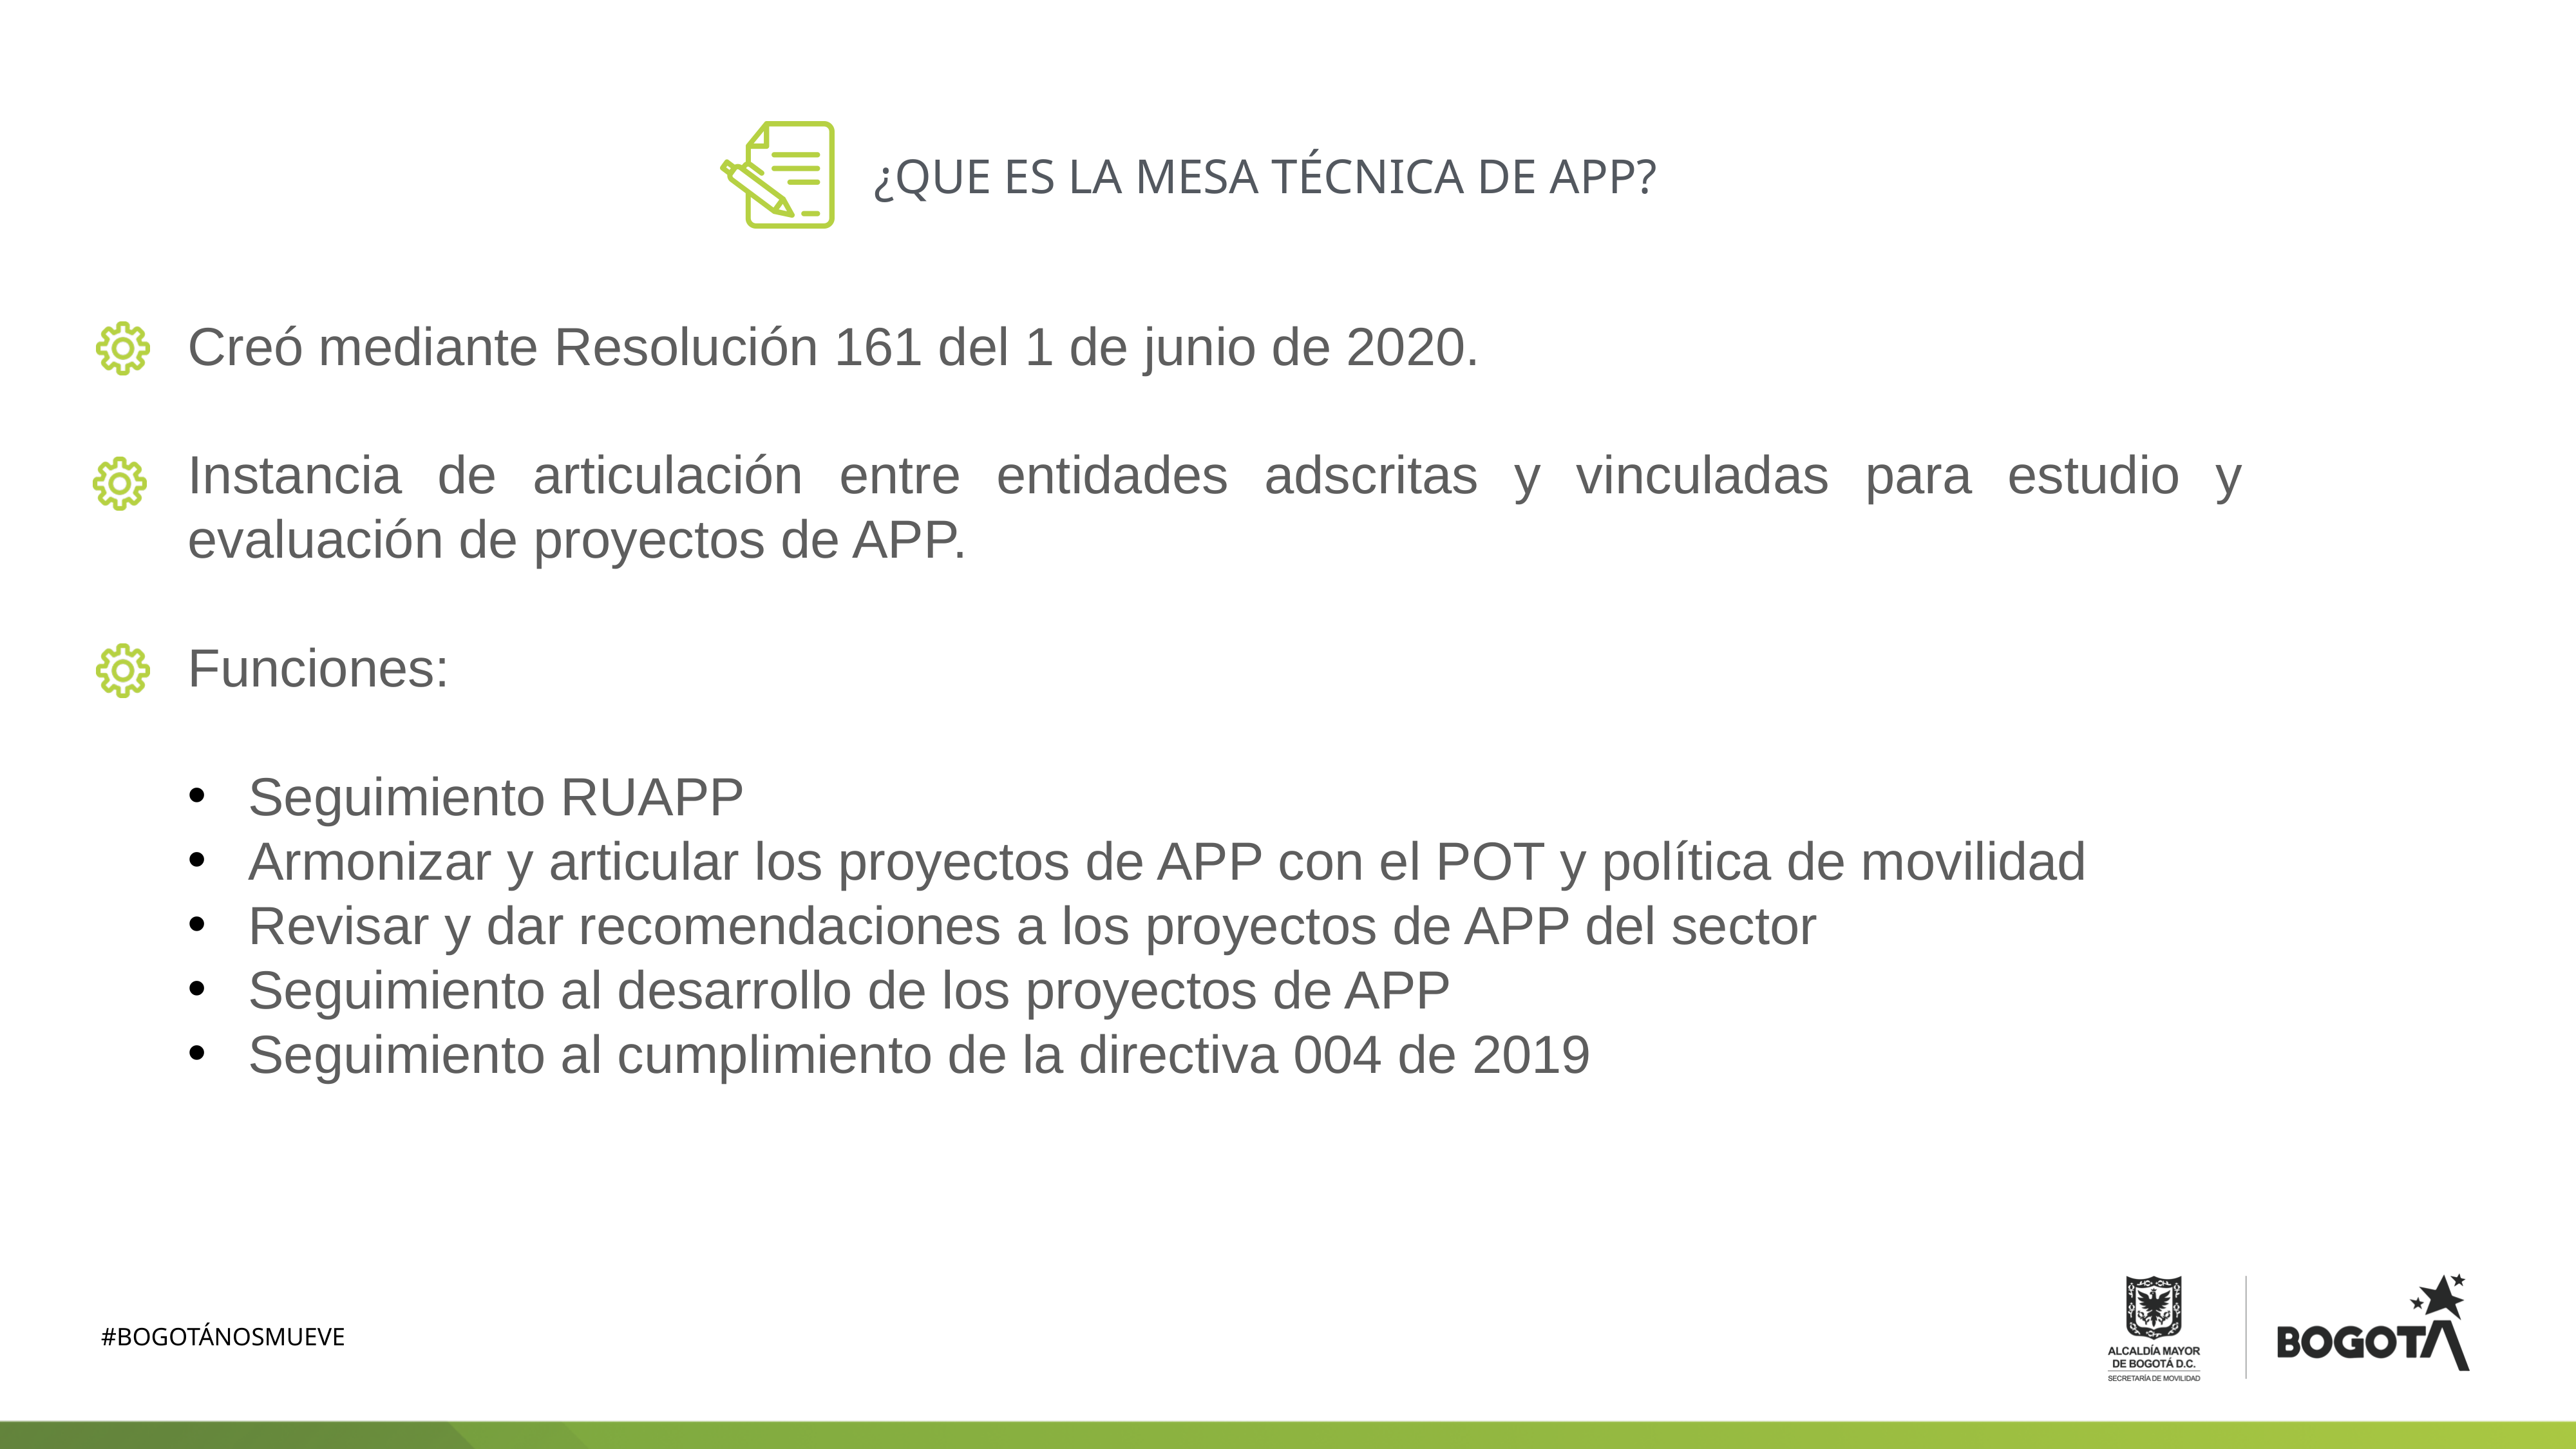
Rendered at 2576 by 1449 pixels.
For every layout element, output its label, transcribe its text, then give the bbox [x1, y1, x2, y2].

text_box Creó mediante Resolución 161 del 1 de junio de 2020. Instancia de articulación entre entidades adscritas y vinculadas para estudio y evaluación de proyectos de APP. Funciones: Seguimiento RUAPP Armonizar y articular los proyectos de APP con el POT y política de movilidad Revisar y dar recomendaciones a los proyectos de APP del sector Seguimiento al desarrollo de los proyectos de APP Seguimiento al cumplimiento de la directiva 004 de 2019 [183, 307, 2249, 1311]
picture [93, 457, 147, 511]
picture [2108, 1273, 2470, 1383]
picture [0, 1394, 2576, 1449]
picture [96, 321, 151, 376]
picture [96, 643, 151, 698]
picture [720, 121, 835, 229]
text_box ¿QUE ES LA MESA TÉCNICA DE APP? [866, 138, 2033, 211]
